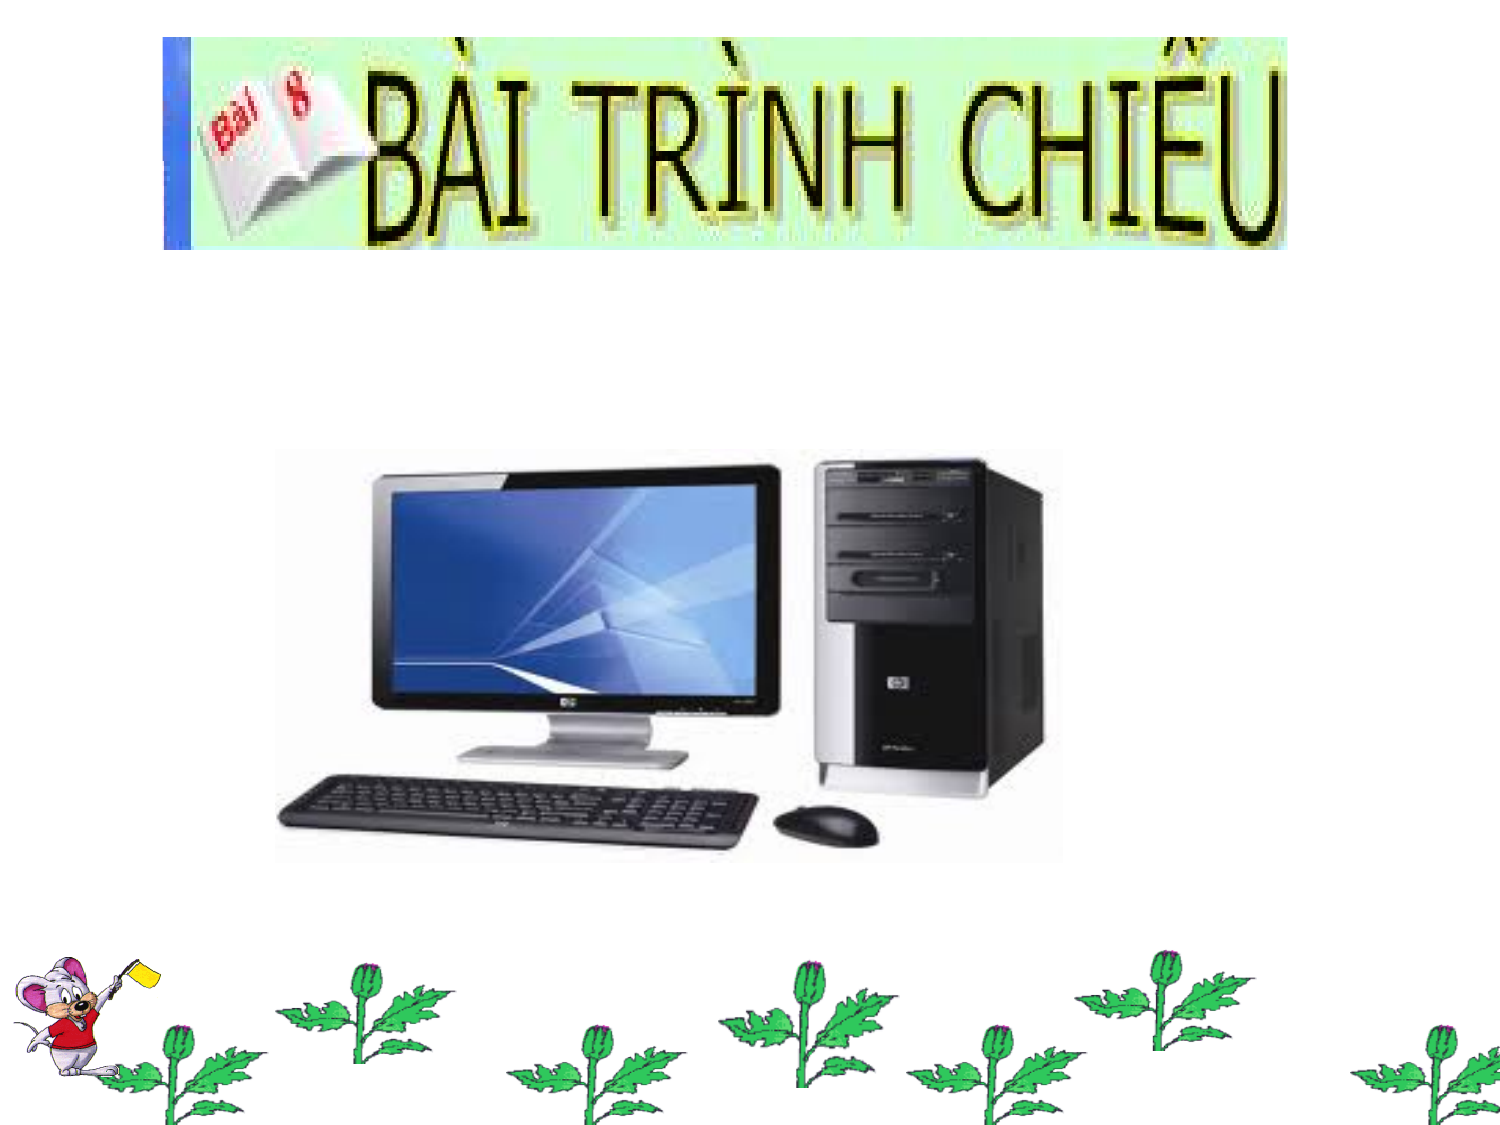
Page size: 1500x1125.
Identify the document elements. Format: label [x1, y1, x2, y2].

picture [718, 927, 901, 1088]
picture [274, 449, 1063, 863]
picture [905, 924, 1257, 1125]
picture [274, 937, 457, 1064]
picture [1349, 998, 1500, 1125]
picture [506, 998, 688, 1125]
picture [0, 949, 269, 1125]
picture [162, 37, 1288, 251]
